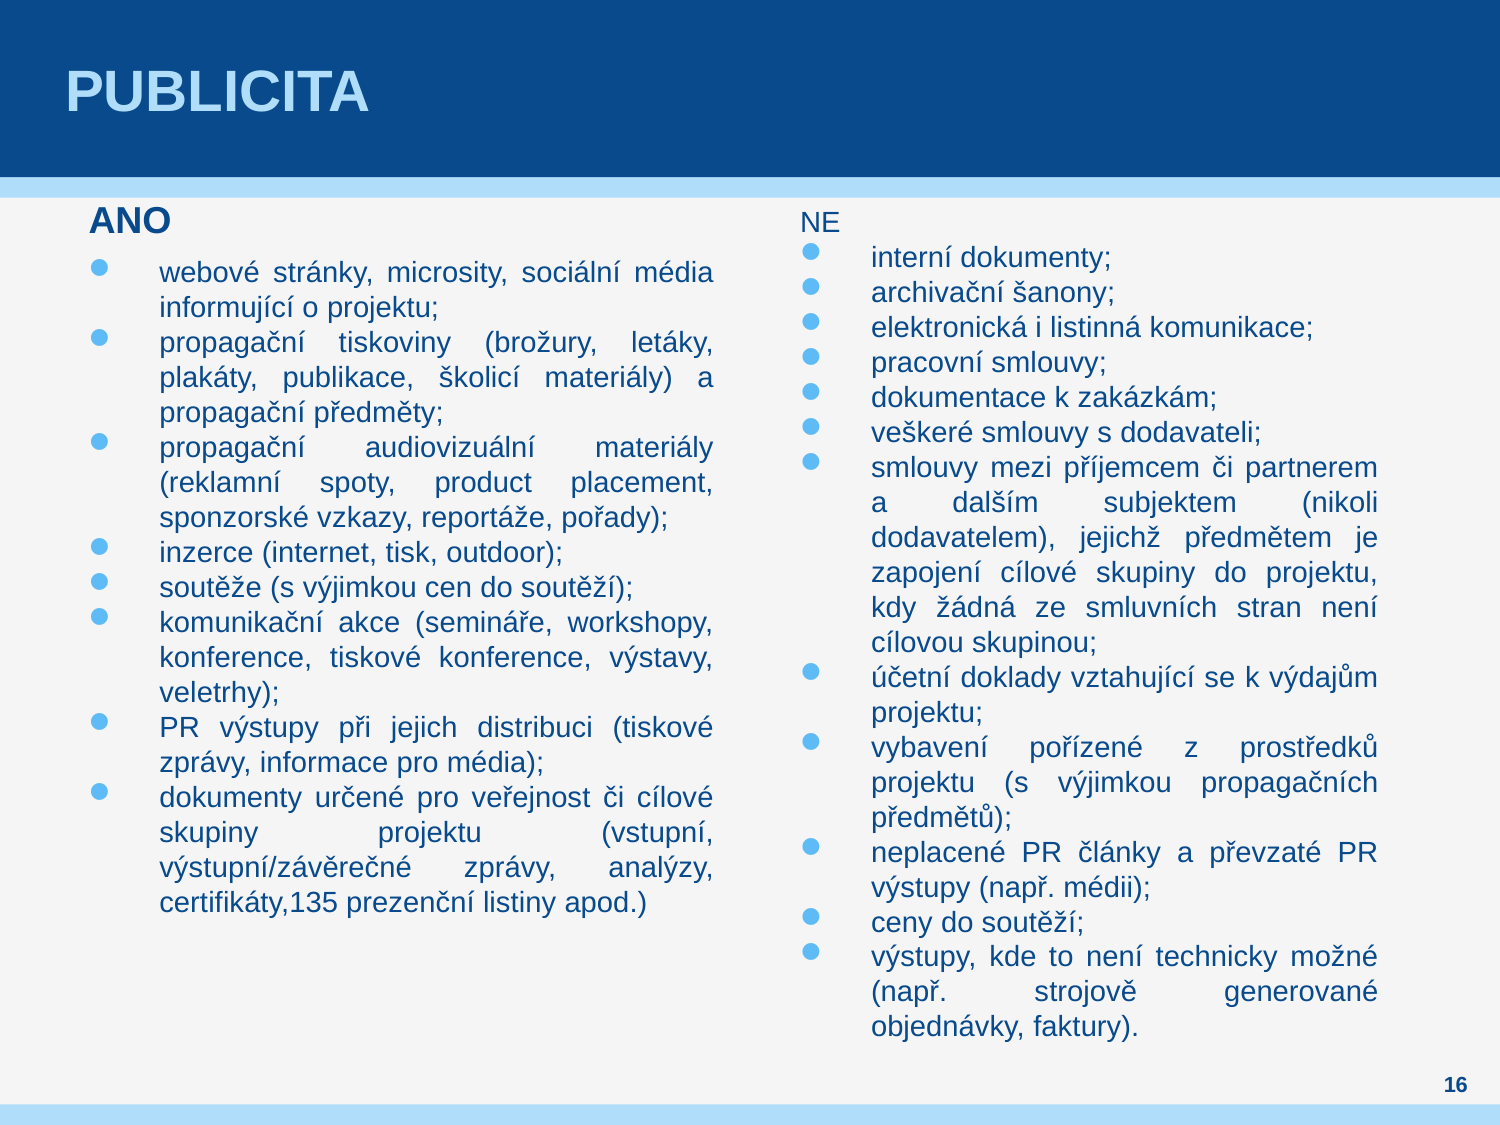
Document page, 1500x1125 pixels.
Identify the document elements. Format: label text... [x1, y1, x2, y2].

list ANO webové stránky, microsity, sociální média informující o projektu; propagační tiskoviny (brožury, letáky, plakáty, publikace, školicí materiály) a propagační předměty; propagační audiovizuální materiály (reklamní spoty, product placement, sponzorské vzkazy, reportáže, pořady); inzerce (internet, tisk, outdoor); soutěže (s výjimkou cen do soutěží); komunikační akce (semináře, workshopy, konference, tiskové konference, výstavy, veletrhy); PR výstupy při jejich distribuci (tiskové zprávy, informace pro média); dokumenty určené pro veřejnost či cílové skupiny projektu (vstupní, výstupní/závěrečné zprávy, analýzy, certifikáty,135 prezenční listiny apod.) [88, 196, 715, 1125]
text_box NE interní dokumenty; archivační šanony; elektronická i listinná komunikace; pracovní smlouvy; dokumentace k zakázkám; veškeré smlouvy s dodavateli; smlouvy mezi příjemcem či partnerem a dalším subjektem (nikoli dodavatelem), jejichž předmětem je zapojení cílové skupiny do projektu, kdy žádná ze smluvních stran není cílovou skupinou; účetní doklady vztahující se k výdajům projektu; vybavení pořízené z prostředků projektu (s výjimkou propagačních předmětů); neplacené PR články a převzaté PR výstupy (např. médii); ceny do soutěží; výstupy, kde to není technicky možné (např. strojově generované objednávky, faktury). [785, 196, 1394, 1051]
slide_number 16 [1417, 1068, 1495, 1099]
title PUBLICITA [59, 0, 1441, 178]
